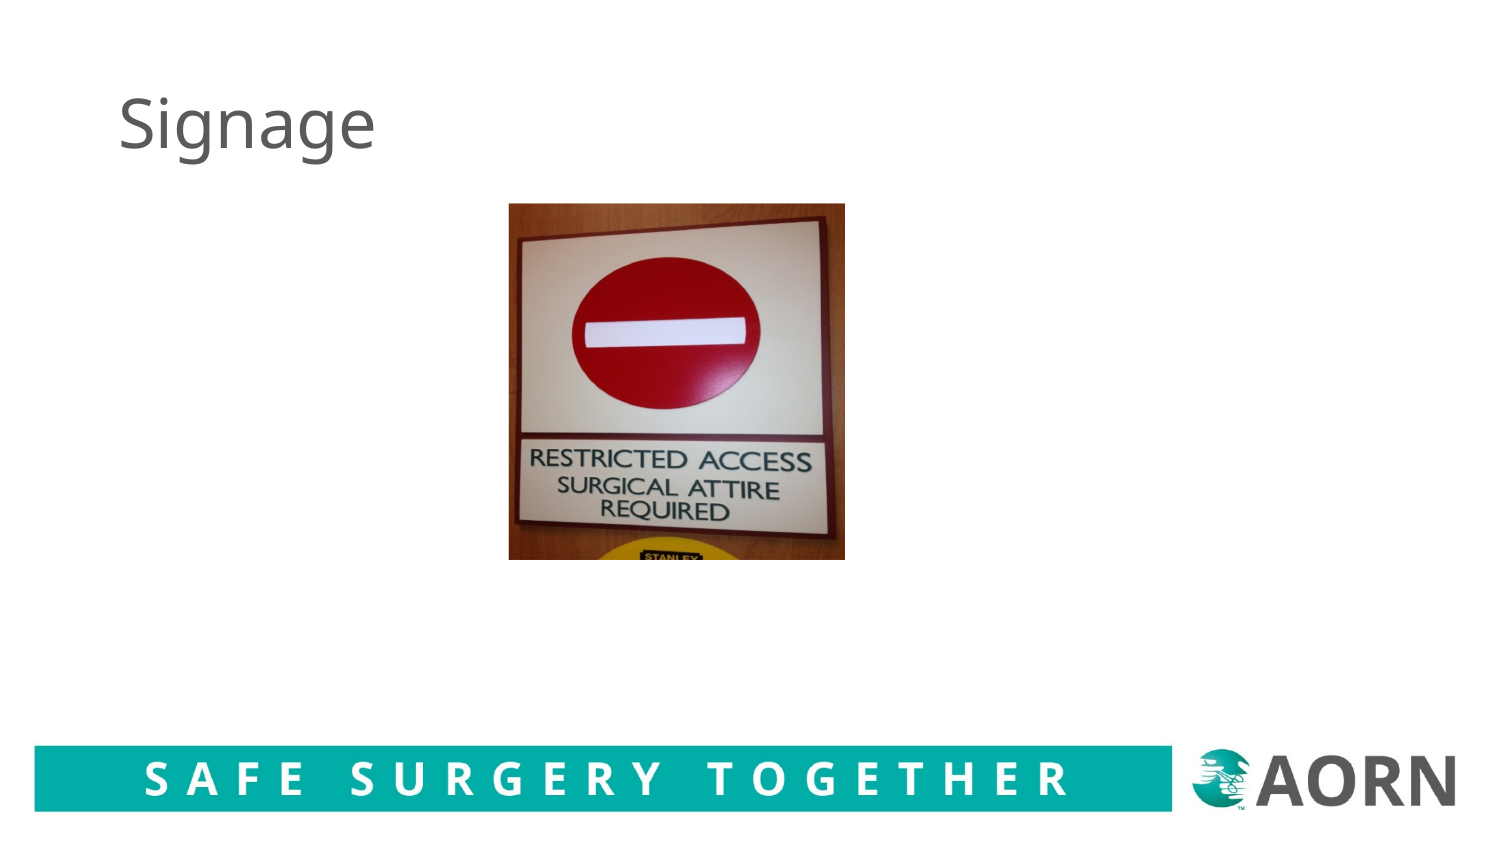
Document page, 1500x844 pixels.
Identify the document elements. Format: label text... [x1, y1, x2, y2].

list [497, 213, 855, 550]
picture [509, 204, 845, 213]
picture [509, 550, 845, 560]
picture [0, 707, 1495, 844]
title Signage [103, 44, 1397, 208]
